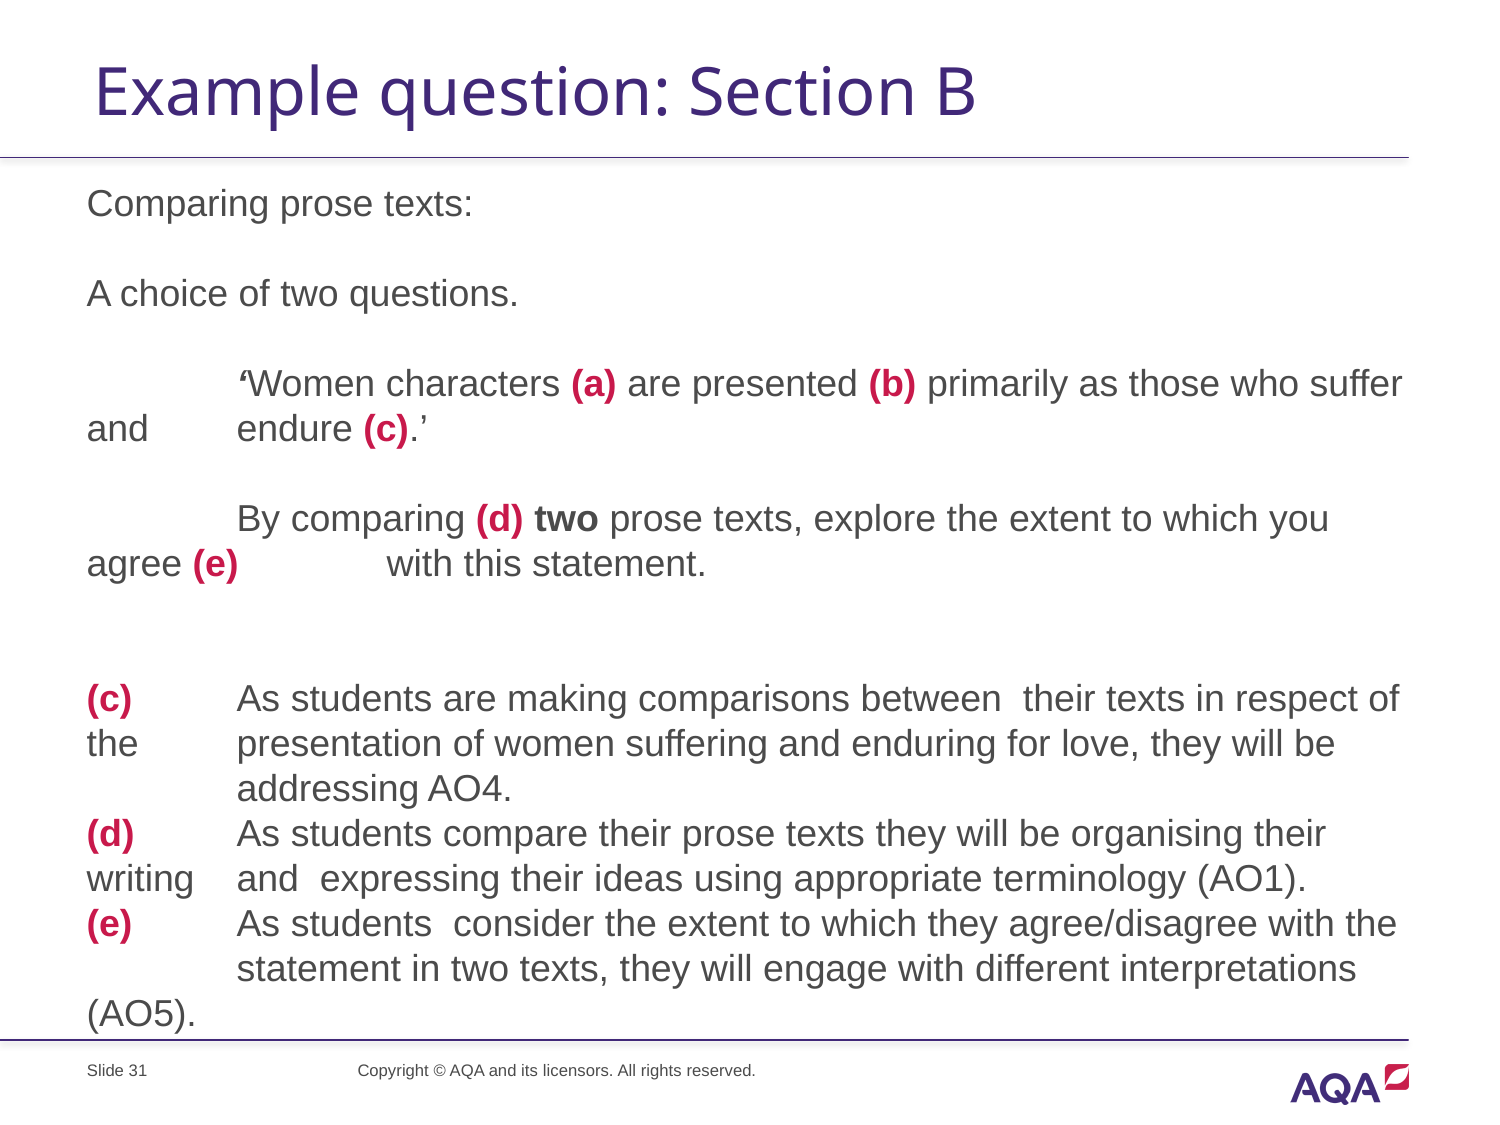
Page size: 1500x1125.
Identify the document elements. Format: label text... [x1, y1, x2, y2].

list Comparing prose texts: A choice of two questions. ‘Women characters (a) are presented (b) primarily as those who suffer and endure (c).’ By comparing (d) two prose texts, explore the extent to which you agree (e) with this statement. (c) As students are making comparisons between their texts in respect of the presentation of women suffering and enduring for love, they will be addressing AO4. (d) As students compare their prose texts they will be organising their writing and expressing their ideas using appropriate terminology (AO1). (e) As students consider the extent to which they agree/disagree with the statement in two texts, they will engage with different interpretations (AO5). [86, 179, 1437, 945]
text_box Slide 31 [72, 1052, 306, 1110]
picture [1290, 1064, 1409, 1105]
text_box Copyright © AQA and its licensors. All rights reserved. [342, 1052, 782, 1092]
title Example question: Section B [78, 63, 1429, 164]
